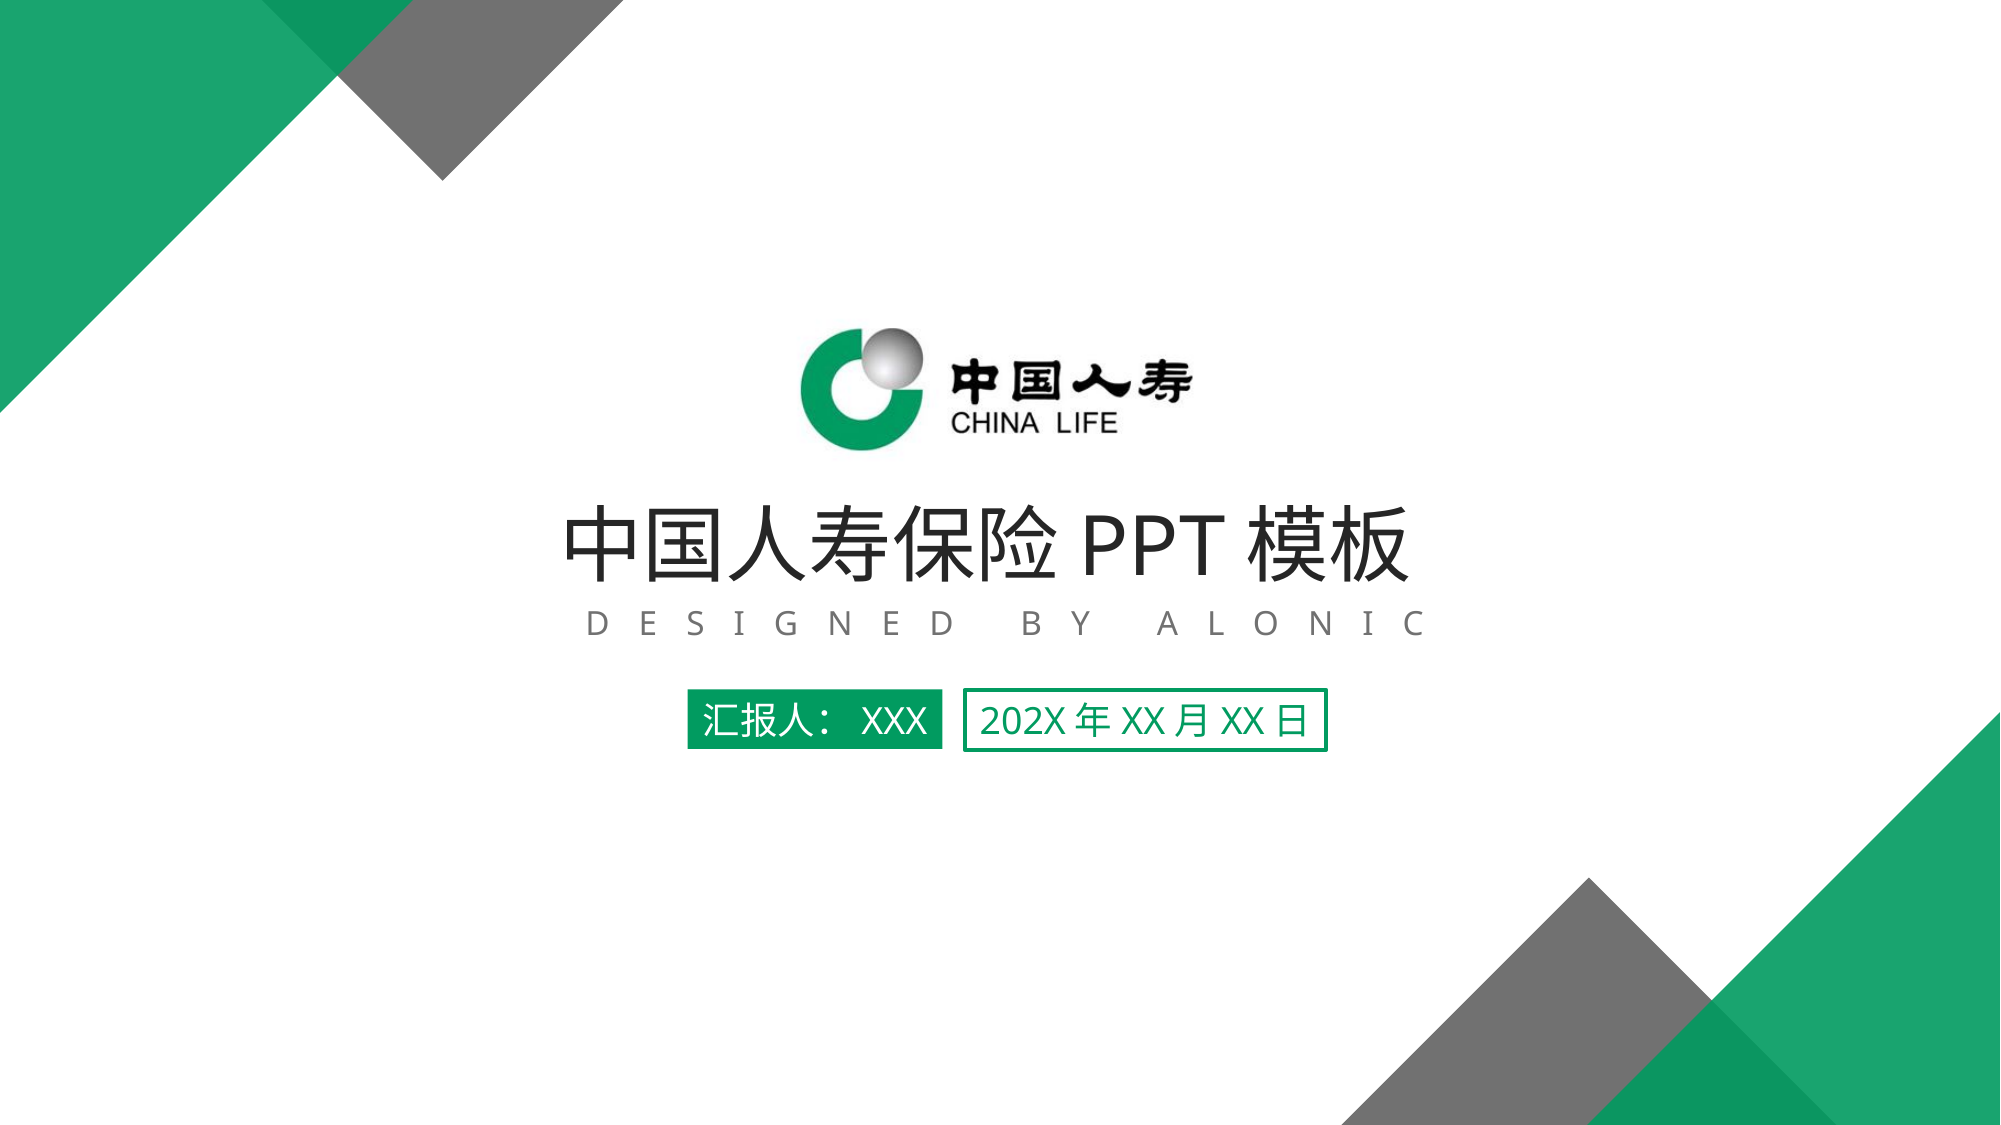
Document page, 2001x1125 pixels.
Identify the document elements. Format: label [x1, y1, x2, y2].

picture [780, 249, 1220, 484]
text_box [0, 0, 415, 415]
text_box [682, 689, 1292, 751]
text_box [338, 0, 625, 183]
text_box [552, 484, 1458, 651]
text_box [1413, 711, 2000, 1125]
